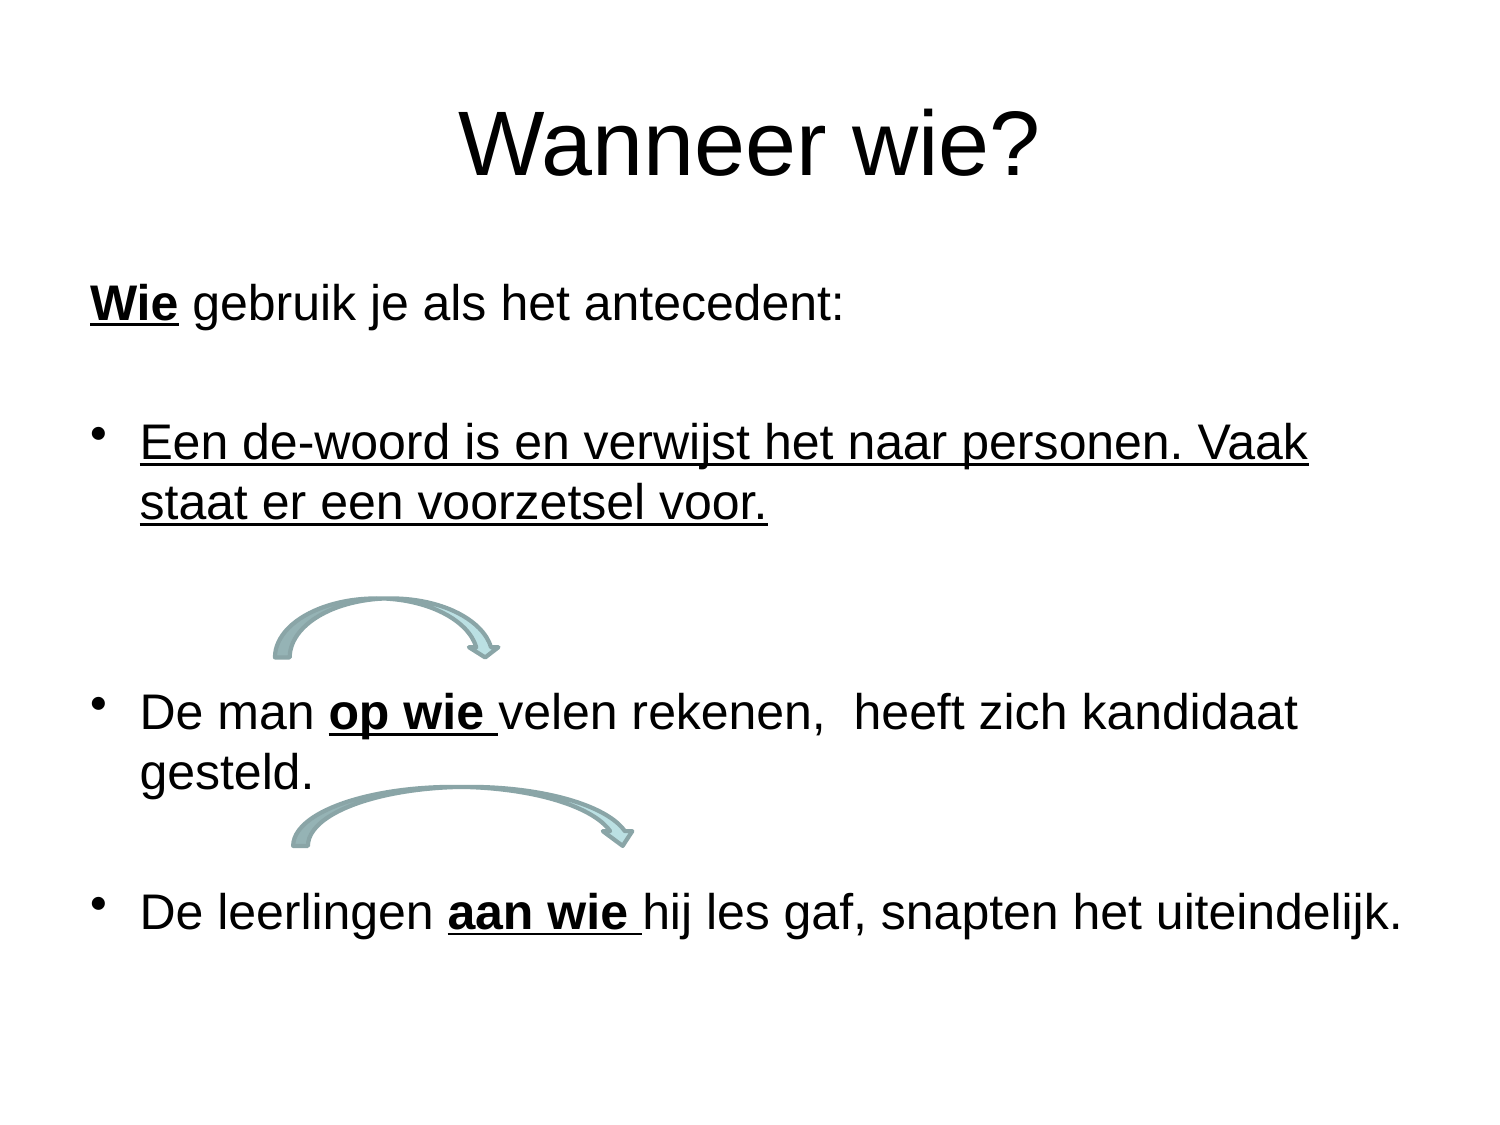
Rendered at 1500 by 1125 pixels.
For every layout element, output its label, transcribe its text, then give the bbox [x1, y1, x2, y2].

text_box [291, 784, 635, 849]
text_box [272, 596, 501, 660]
list Wie gebruik je als het antecedent: Een de-woord is en verwijst het naar personen. Vaak staat er een voorzetsel voor. De man op wie velen rekenen, heeft zich kandidaat gesteld. De leerlingen aan wie hij les gaf, snapten het uiteindelijk. [75, 262, 1425, 1005]
title Wanneer wie? [75, 45, 1425, 233]
